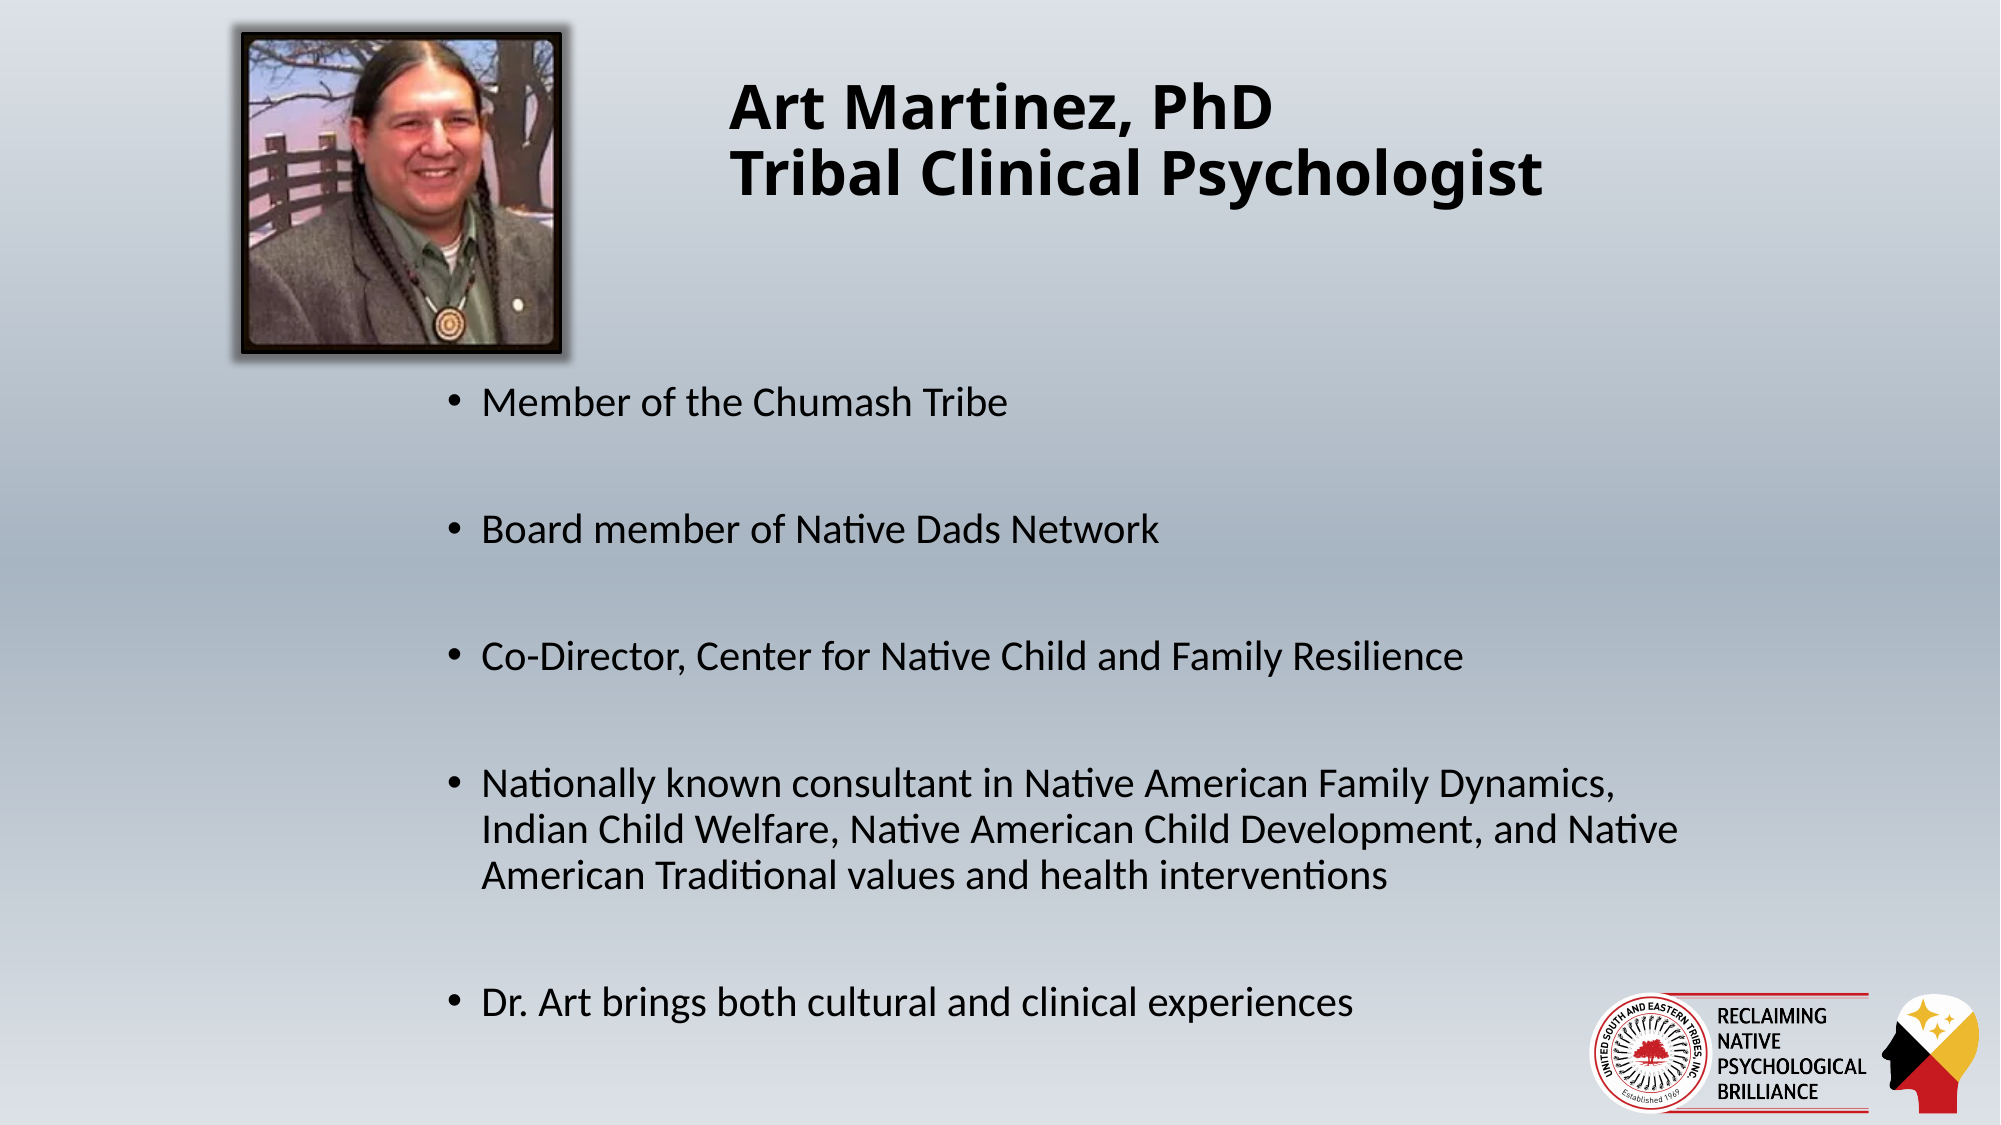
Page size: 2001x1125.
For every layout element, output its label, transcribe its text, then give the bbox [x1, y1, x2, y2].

list Member of the Chumash Tribe Board member of Native Dads Network Co-Director, Center for Native Child and Family Resilience Nationally known consultant in Native American Family Dynamics, Indian Child Welfare, Native American Child Development, and Native American Traditional values and health interventions Dr. Art brings both cultural and clinical experiences [432, 372, 1745, 1038]
title Art Martinez, PhD Tribal Clinical Psychologist [714, 67, 1812, 285]
picture [243, 34, 560, 351]
picture [1571, 981, 2000, 1125]
